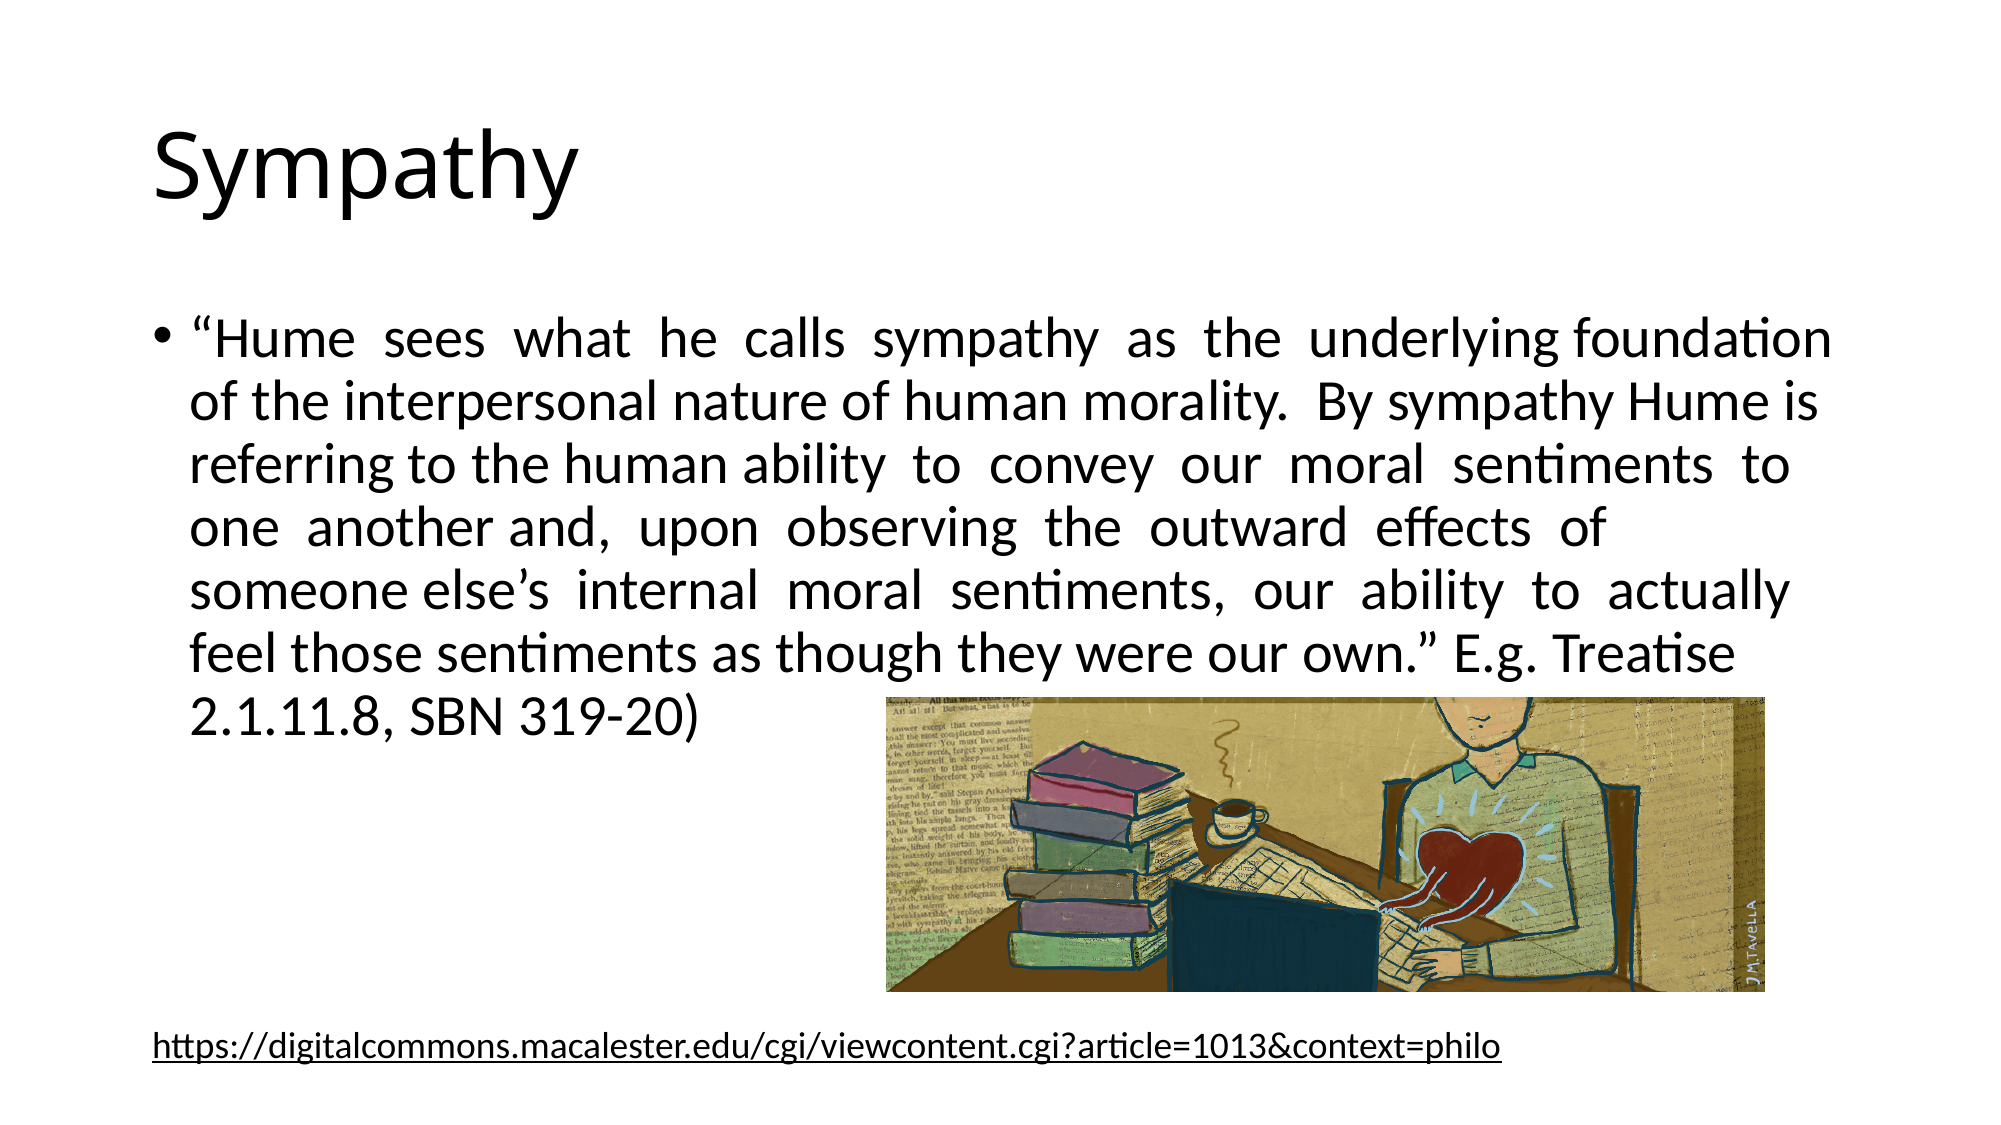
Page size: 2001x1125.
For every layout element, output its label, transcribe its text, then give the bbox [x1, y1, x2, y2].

text_box https://digitalcommons.macalester.edu/cgi/viewcontent.cgi?article=1013&context=philo [137, 1013, 1595, 1073]
picture [886, 697, 1765, 992]
list “Hume sees what he calls sympathy as the underlying foundation of the interpersonal nature of human morality. By sympathy Hume is referring to the human ability to convey our moral sentiments to one another and, upon observing the outward effects of someone else’s internal moral sentiments, our ability to actually feel those sentiments as though they were our own.” E.g. Treatise 2.1.11.8, SBN 319-20) [137, 299, 1863, 1014]
title Sympathy [137, 59, 1863, 278]
